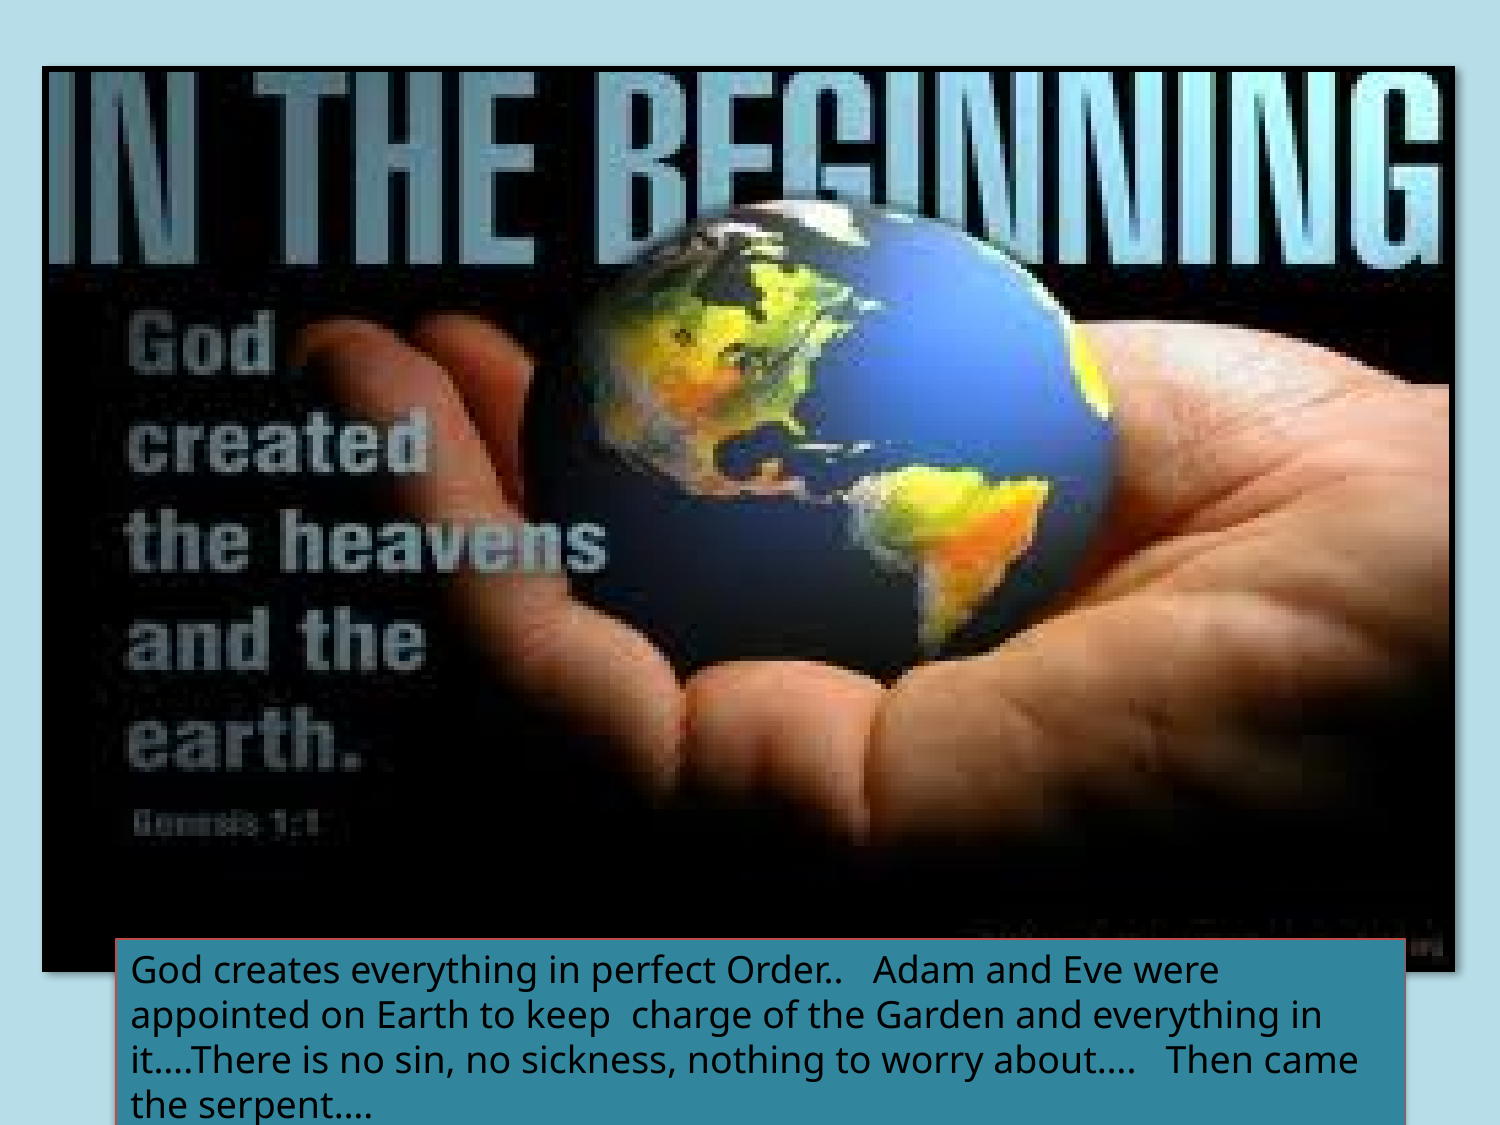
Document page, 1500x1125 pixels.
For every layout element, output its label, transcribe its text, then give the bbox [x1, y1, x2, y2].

picture [48, 71, 1449, 966]
text_box God creates everything in perfect Order.. Adam and Eve were appointed on Earth to keep charge of the Garden and everything in it….There is no sin, no sickness, nothing to worry about…. Then came the serpent…. [115, 975, 1406, 1125]
text_box [0, 0, 1500, 1125]
